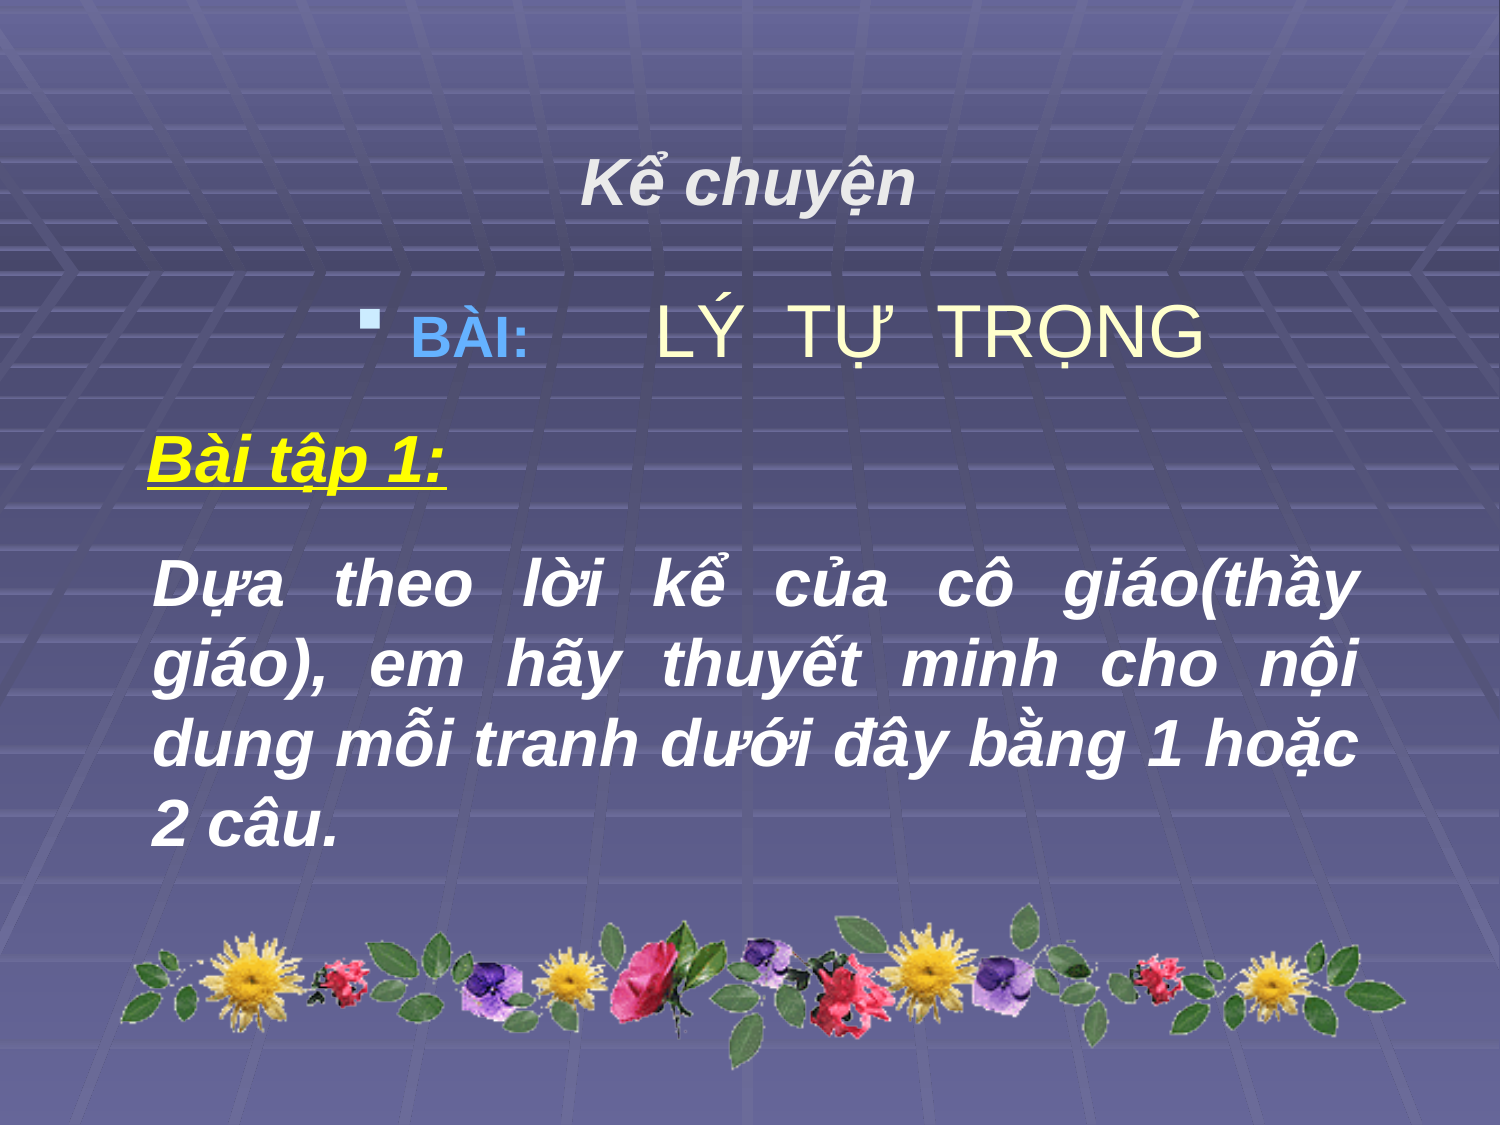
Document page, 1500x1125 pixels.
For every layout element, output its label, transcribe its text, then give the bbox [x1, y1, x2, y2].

text_box Bài tập 1: [87, 412, 525, 500]
text_box Dựa theo lời kể của cô giáo(thầy giáo), em hãy thuyết minh cho nội dung mỗi tranh dưới đây bằng 1 hoặc 2 câu. [137, 562, 1375, 838]
title Kể chuyện [74, 44, 1425, 233]
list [112, 899, 1413, 1076]
list BÀI: LÝ TỰ TRỌNG [324, 274, 1238, 413]
